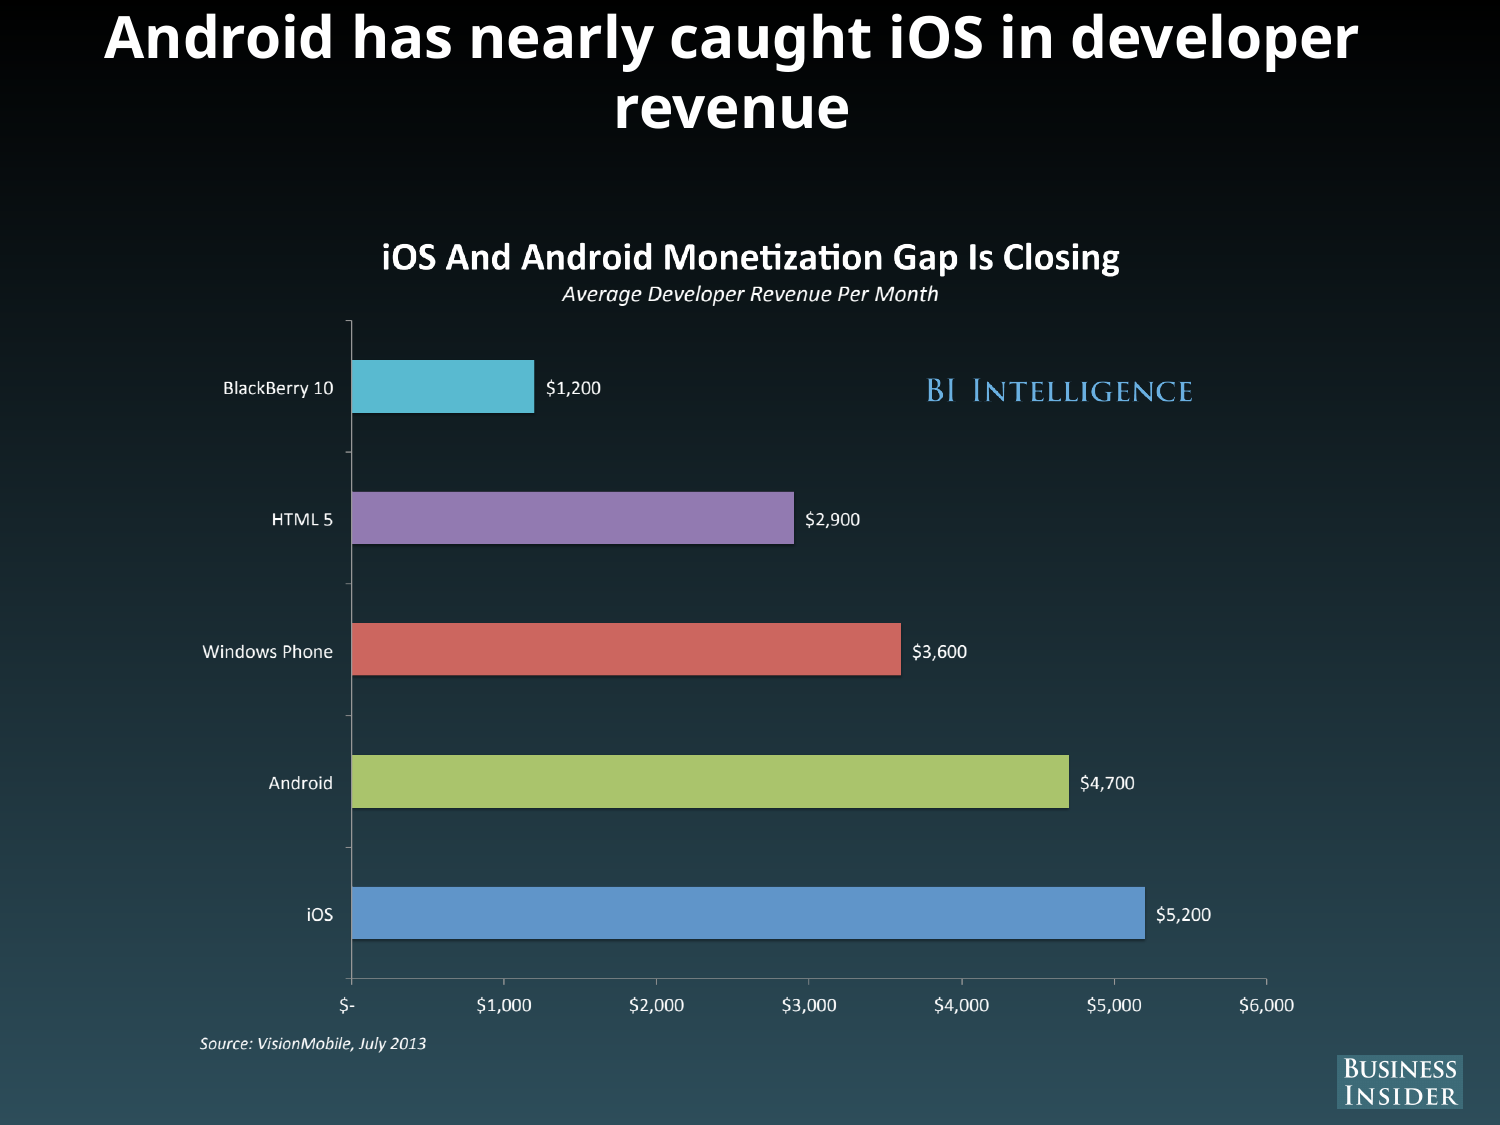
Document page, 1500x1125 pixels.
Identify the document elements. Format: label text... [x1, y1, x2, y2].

title Android has nearly caught iOS in developer revenue [55, 41, 1410, 148]
picture [194, 219, 1306, 1053]
